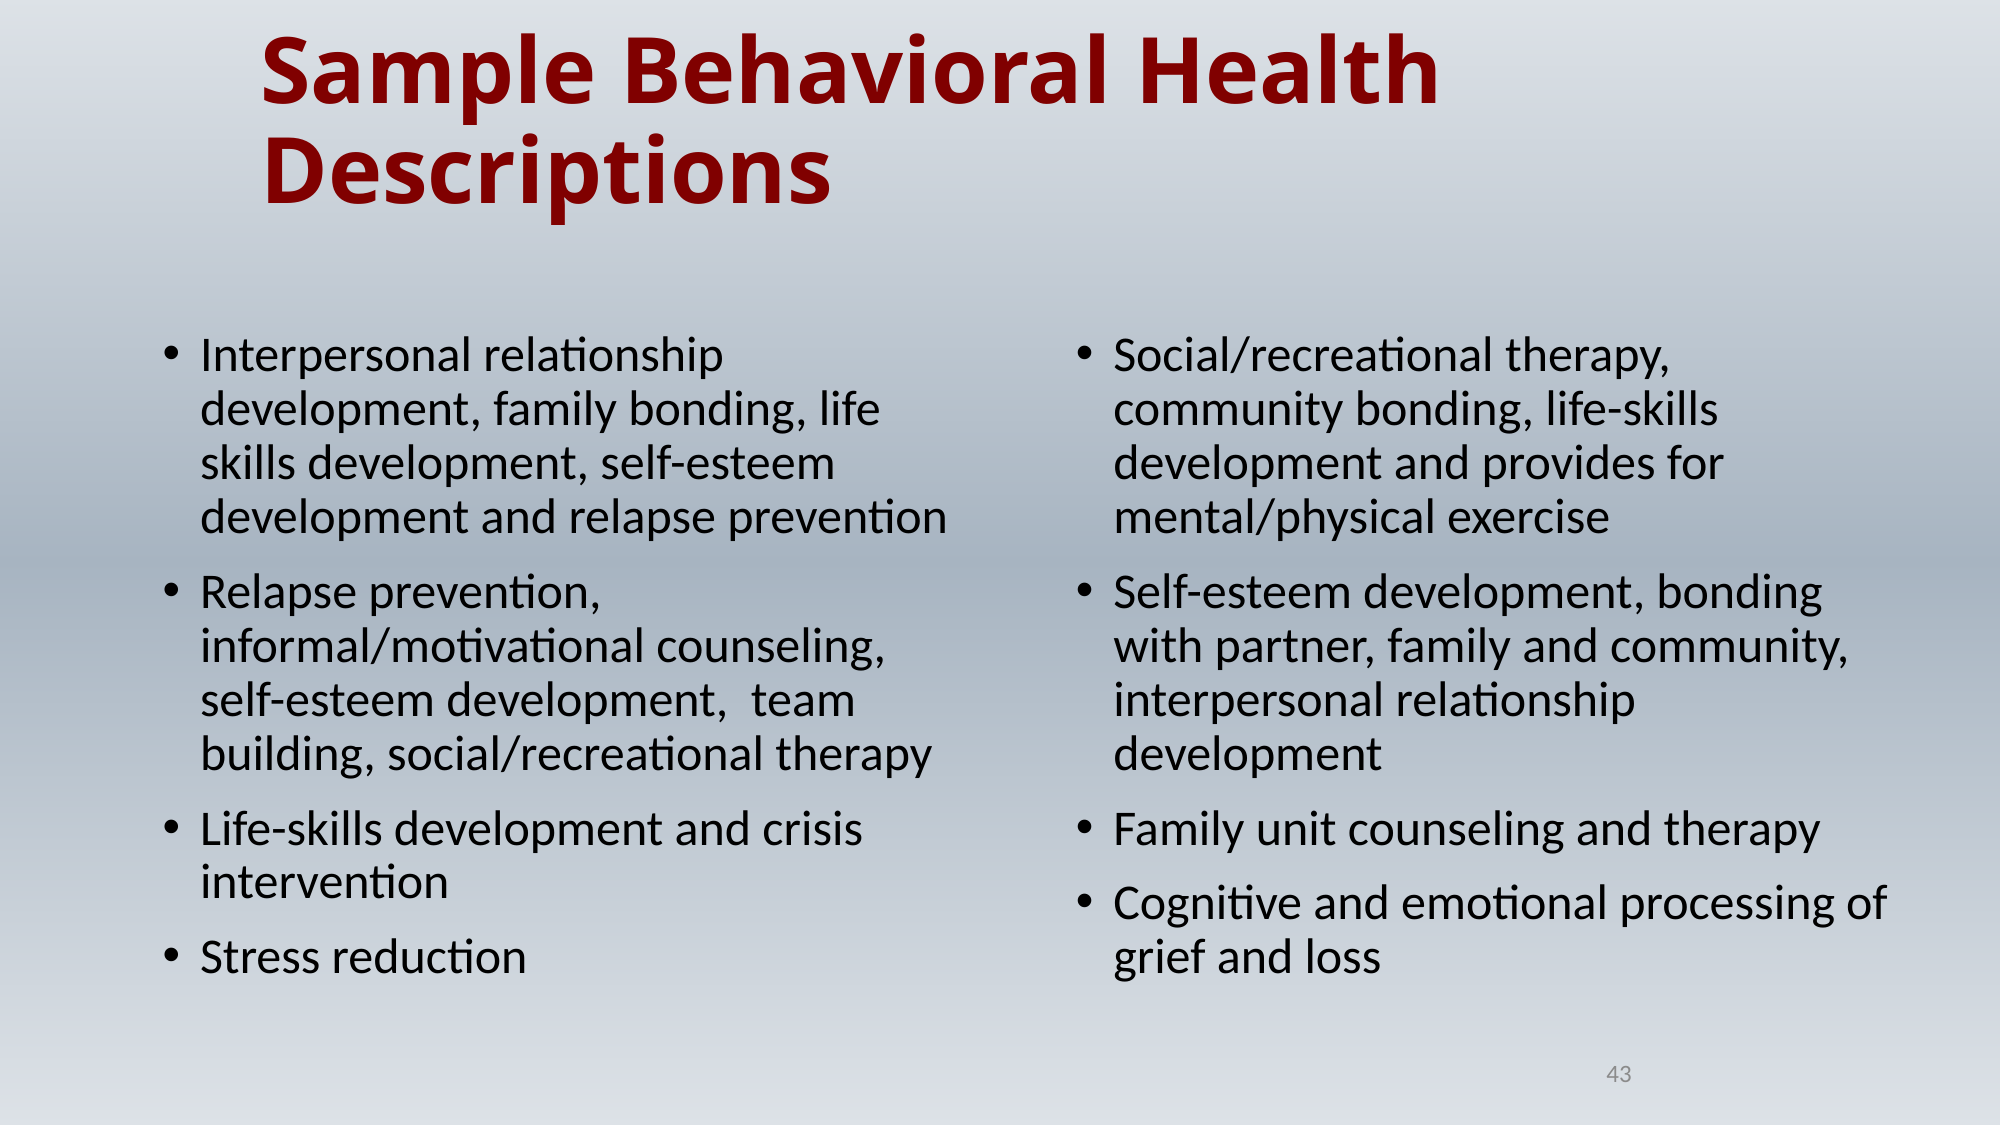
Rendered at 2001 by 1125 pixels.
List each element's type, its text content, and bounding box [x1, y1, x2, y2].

title Sample Behavioral Health Descriptions [245, 0, 1877, 274]
slide_number 43 [1309, 1042, 1647, 1103]
list Interpersonal relationship development, family bonding, life skills development, self-esteem development and relapse prevention Relapse prevention, informal/motivational counseling, self-esteem development, team building, social/recreational therapy Life-skills development and crisis intervention Stress reduction [147, 320, 988, 1083]
list Social/recreational therapy, community bonding, life-skills development and provides for mental/physical exercise Self-esteem development, bonding with partner, family and community, interpersonal relationship development Family unit counseling and therapy Cognitive and emotional processing of grief and loss [1060, 320, 1920, 1043]
